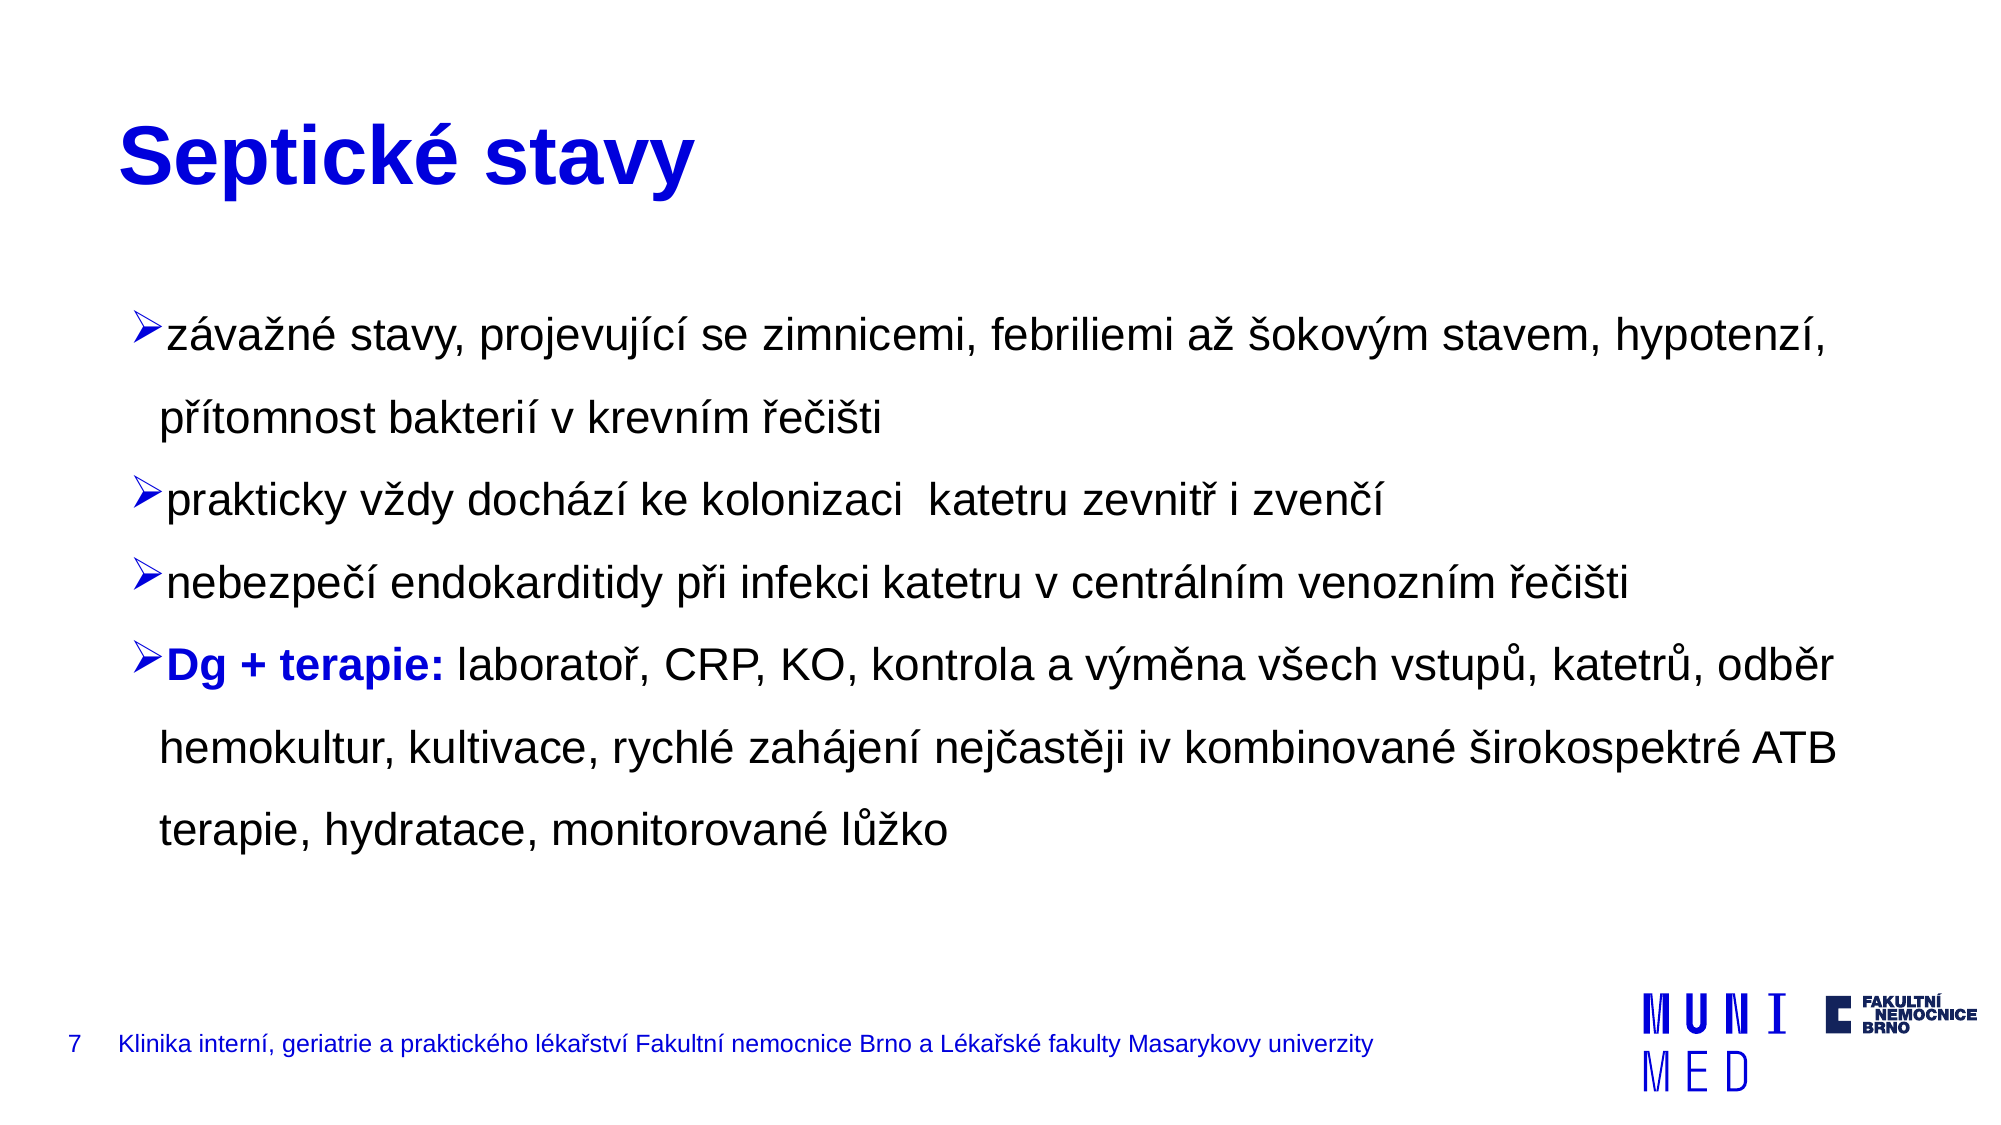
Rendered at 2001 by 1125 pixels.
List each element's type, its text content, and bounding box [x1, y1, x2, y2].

slide_number 7 [67, 1021, 110, 1063]
list závažné stavy, projevující se zimnicemi, febriliemi až šokovým stavem, hypotenzí, přítomnost bakterií v krevním řečišti prakticky vždy dochází ke kolonizaci katetru zevnitř i zvenčí nebezpečí endokarditidy při infekci katetru v centrálním venozním řečišti Dg + terapie: laboratoř, CRP, KO, kontrola a výměna všech vstupů, katetrů, odběr hemokultur, kultivace, rychlé zahájení nejčastěji iv kombinované širokospektré ATB terapie, hydratace, monitorované lůžko [118, 277, 1883, 957]
footer Klinika interní, geriatrie a praktického lékařství Fakultní nemocnice Brno a Lékařské fakulty Masarykovy univerzity [118, 1021, 1418, 1063]
title Septické stavy [118, 118, 1883, 193]
